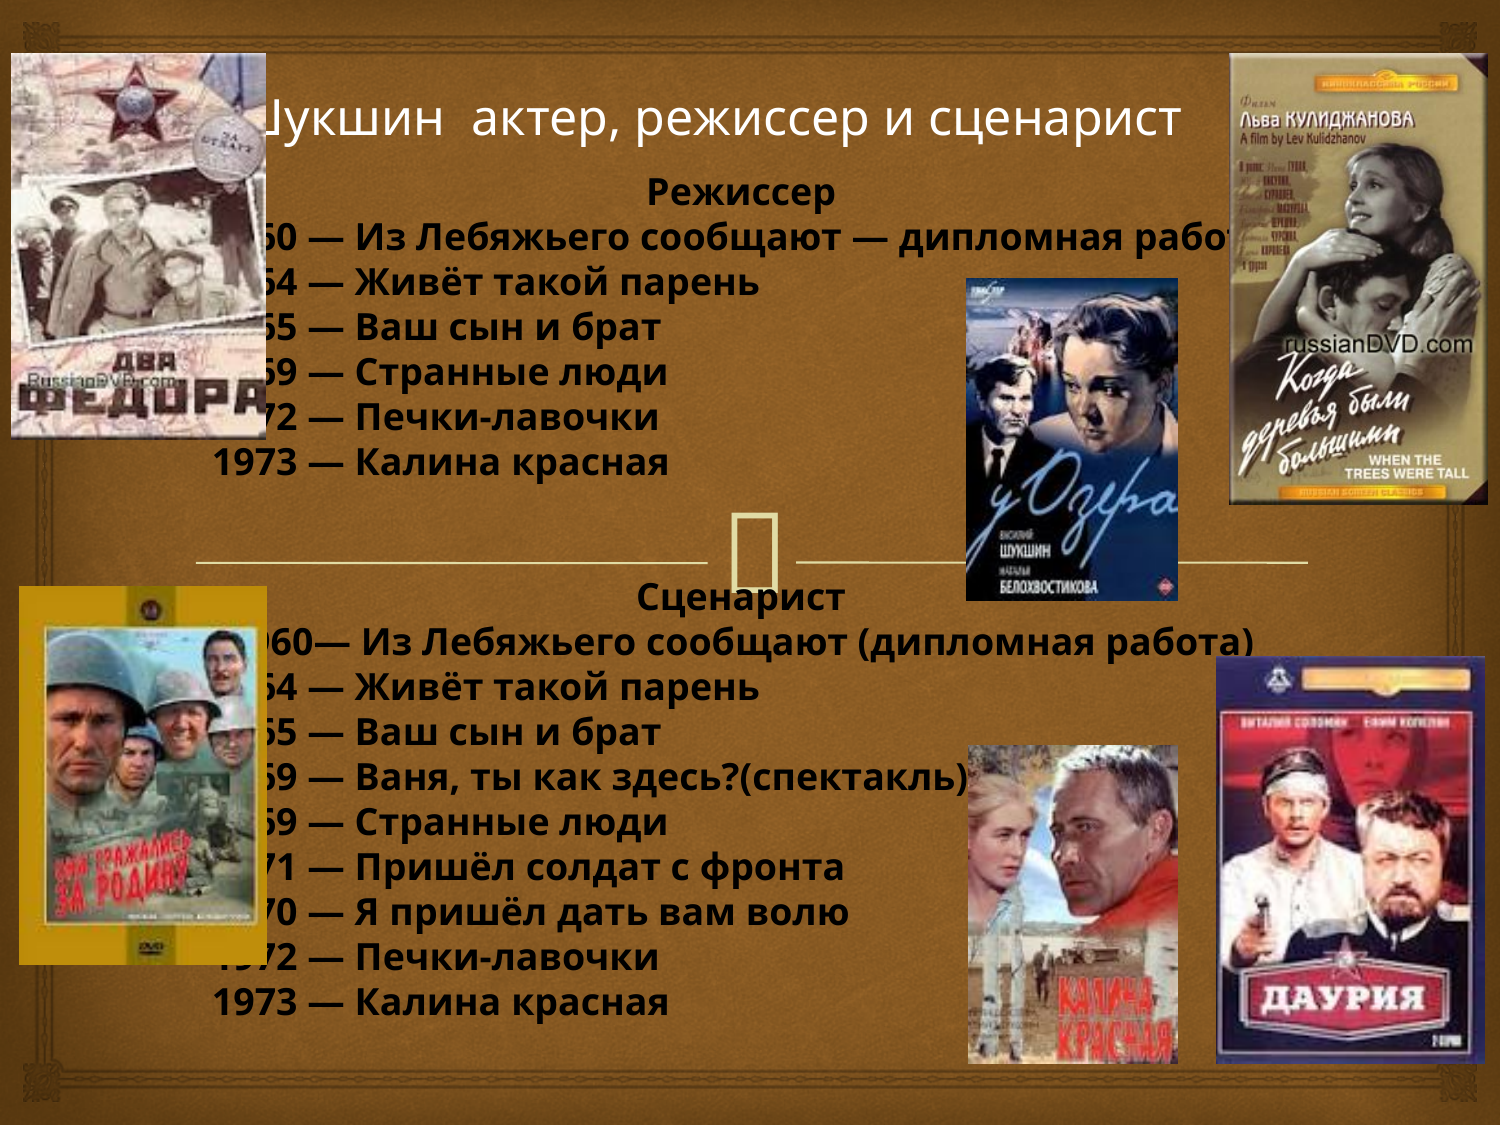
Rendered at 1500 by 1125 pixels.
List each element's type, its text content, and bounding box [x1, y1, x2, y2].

picture [0, 0, 1500, 1125]
text_box Режиссер 1960 — Из Лебяжьего сообщают — дипломная работа 1964 — Живёт такой парень 1965 — Ваш сын и брат 1969 — Странные люди 1972 — Печки-лавочки 1973 — Калина красная Сценарист 1960— Из Лебяжьего сообщают (дипломная работа) 1964 — Живёт такой парень 1965 — Ваш сын и брат 1969 — Ваня, ты как здесь?(спектакль) 1969 — Странные люди 1971 — Пришёл солдат с фронта 1970 — Я пришёл дать вам волю 1972 — Печки-лавочки 1973 — Калина красная [196, 160, 1286, 1031]
subtitle Шукшин актер, режиссер и сценарист [273, 78, 1223, 160]
